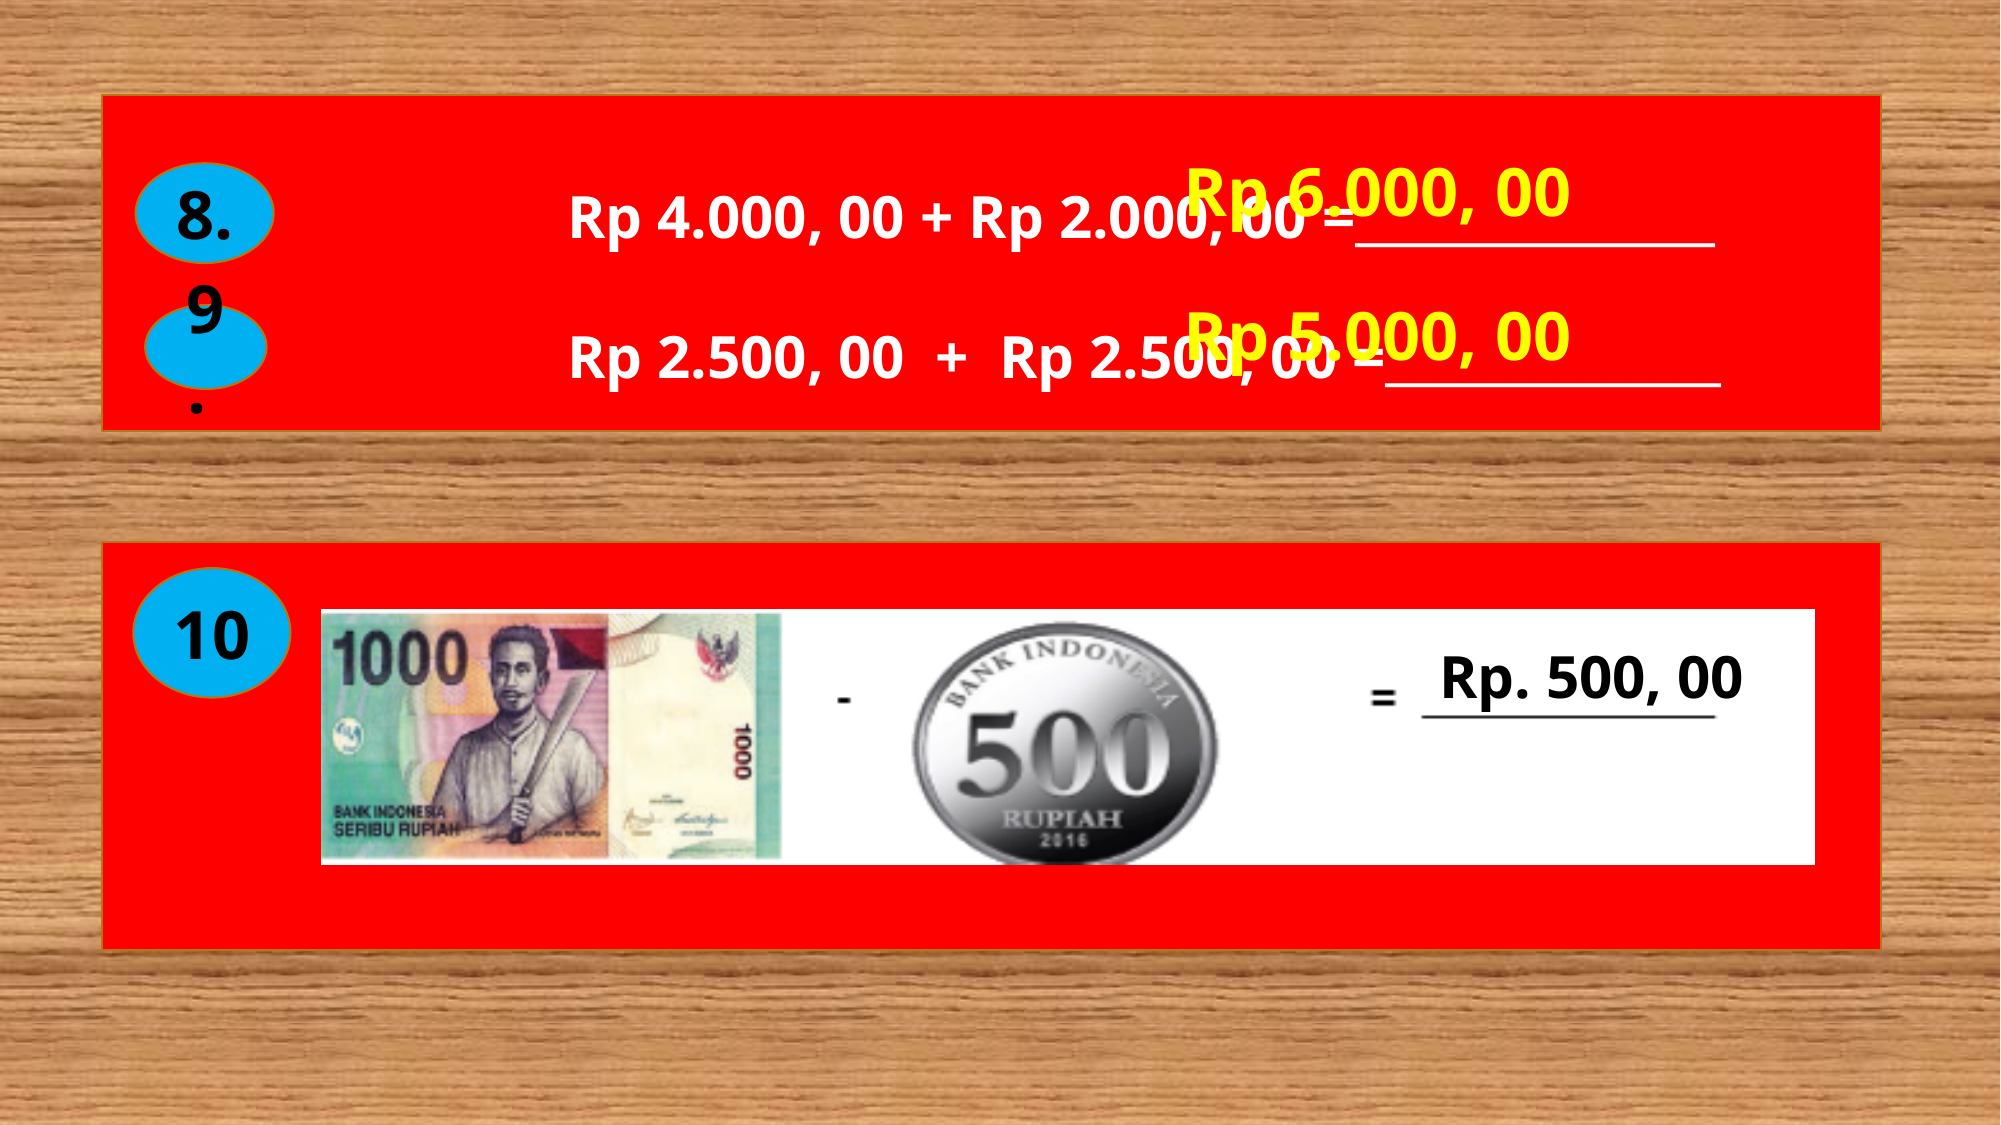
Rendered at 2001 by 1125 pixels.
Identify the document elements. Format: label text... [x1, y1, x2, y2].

text_box 8. [134, 162, 275, 265]
text_box Rp 4.000, 00 + Rp 2.000, 00 =_______________ Rp 2.500, 00 + Rp 2.500, 00 =______________ [101, 94, 1882, 432]
text_box Rp 5.000, 00 [1168, 286, 1710, 382]
text_box 9. [144, 304, 268, 391]
text_box Rp 6.000, 00 [1168, 142, 1710, 238]
picture [0, 0, 2001, 1125]
text_box [101, 541, 1882, 951]
text_box 10 [132, 567, 292, 699]
text_box Rp. 500, 00 [1815, 632, 1950, 718]
